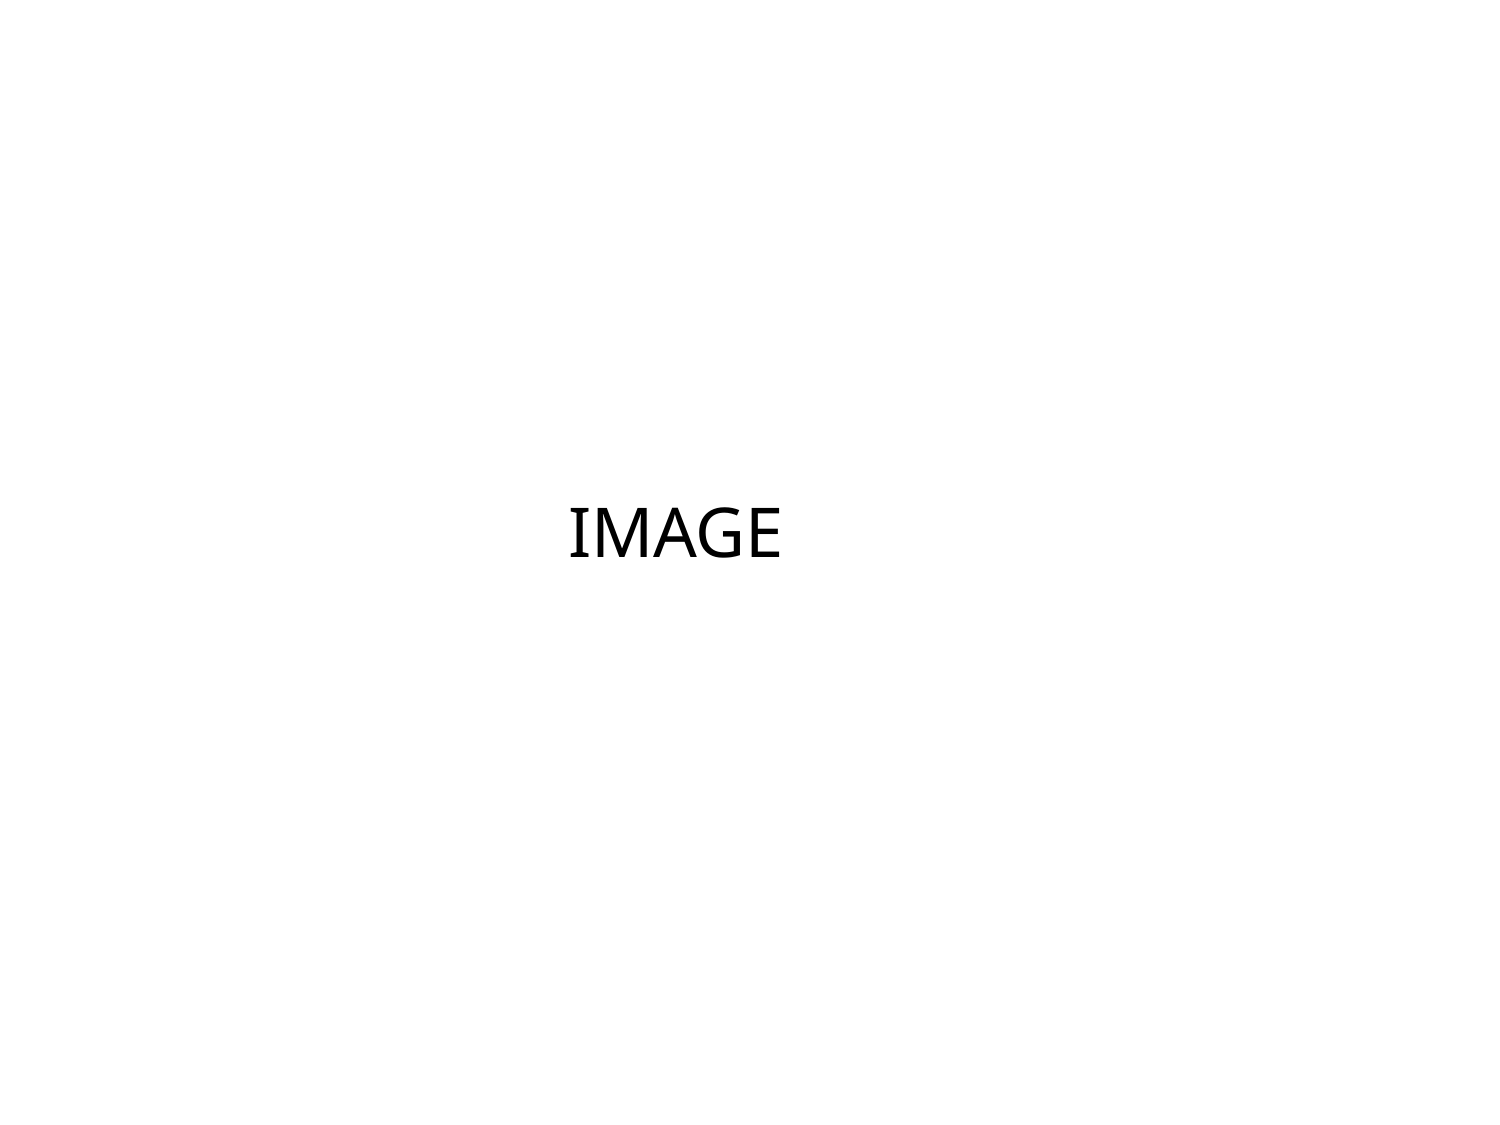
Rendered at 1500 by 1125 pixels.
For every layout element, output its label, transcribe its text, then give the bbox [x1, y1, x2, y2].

title IMAGE [103, 427, 1397, 645]
